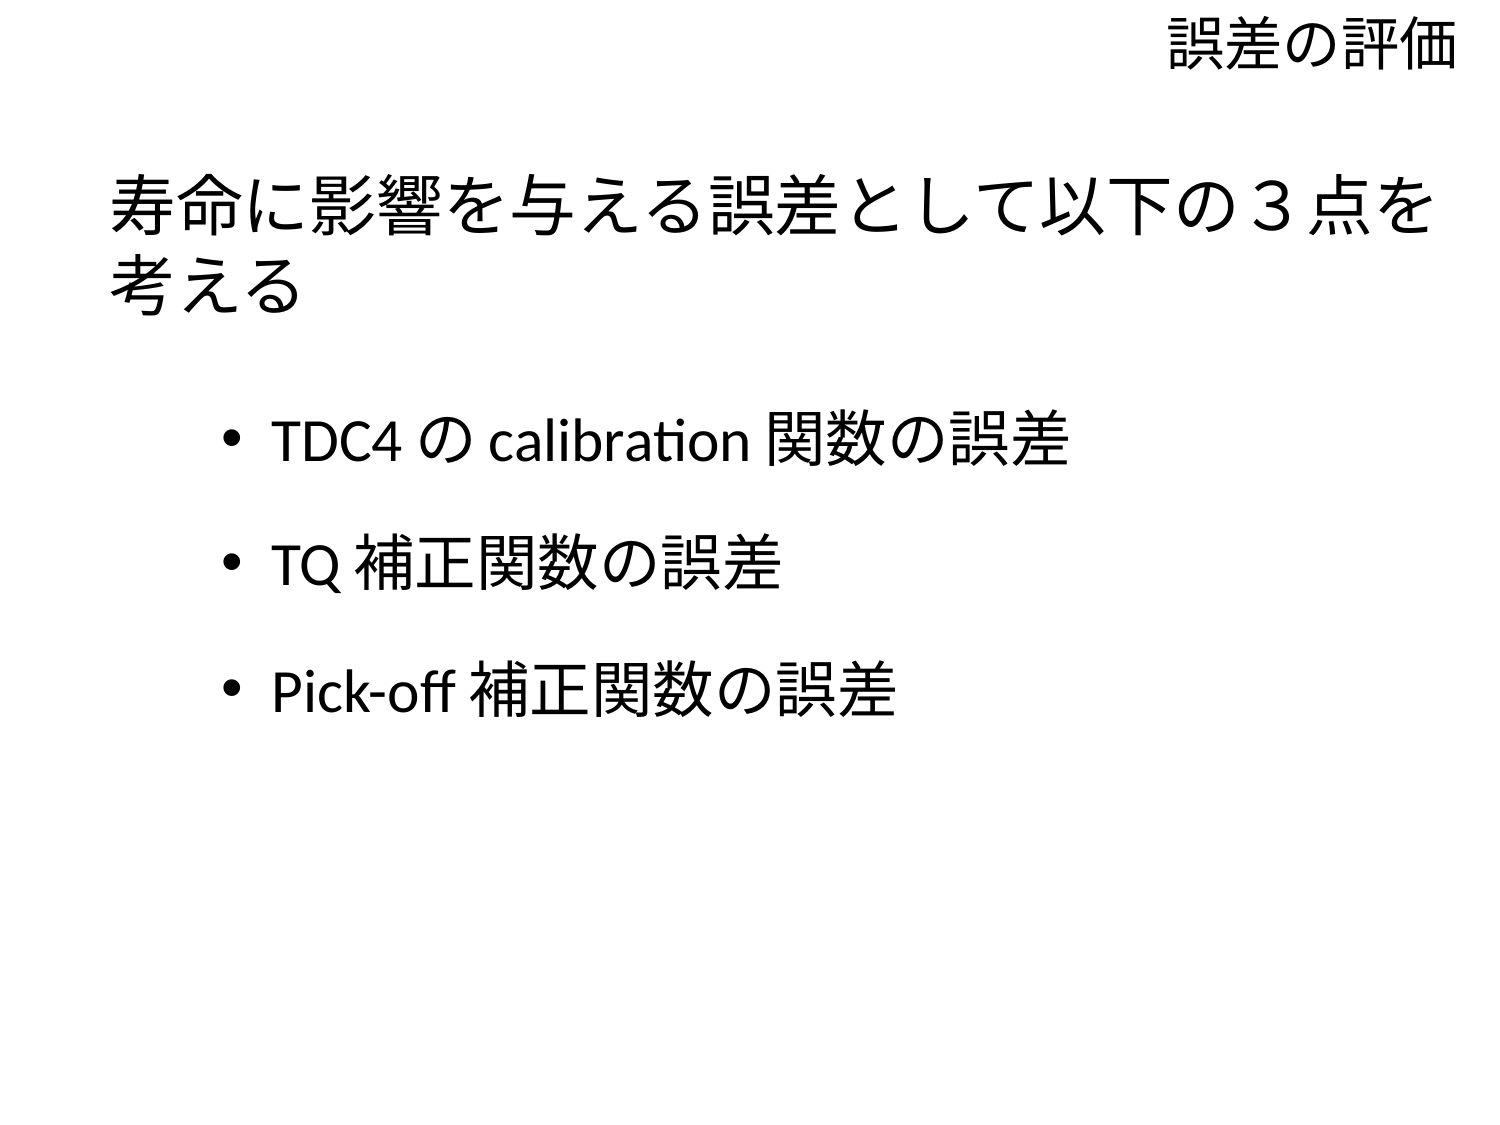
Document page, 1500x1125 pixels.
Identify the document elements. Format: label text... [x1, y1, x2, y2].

list TDC4のcalibration関数の誤差 TQ補正関数の誤差 Pick-off補正関数の誤差 [206, 392, 1247, 740]
title 寿命に影響を与える誤差として以下の３点を 考える [94, 172, 1500, 315]
text_box 誤差の評価 [1151, 0, 1500, 85]
